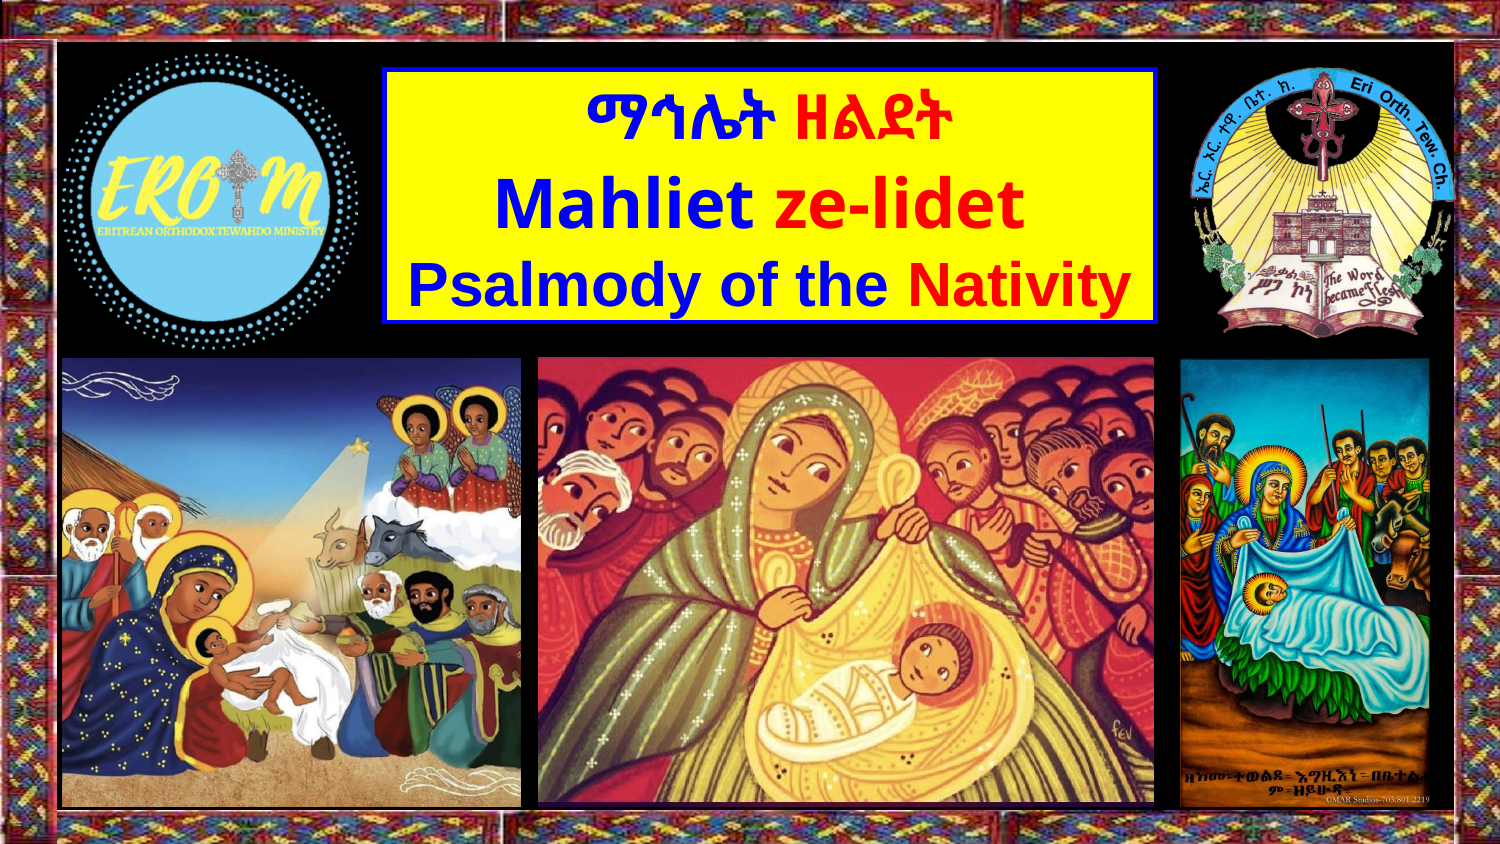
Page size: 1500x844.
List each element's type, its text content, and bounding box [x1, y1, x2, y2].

picture [0, 0, 1500, 844]
text_box ማኅሌት ዘልደት Mahliet ze-lidet Psalmody of the Nativity [426, 69, 1156, 323]
